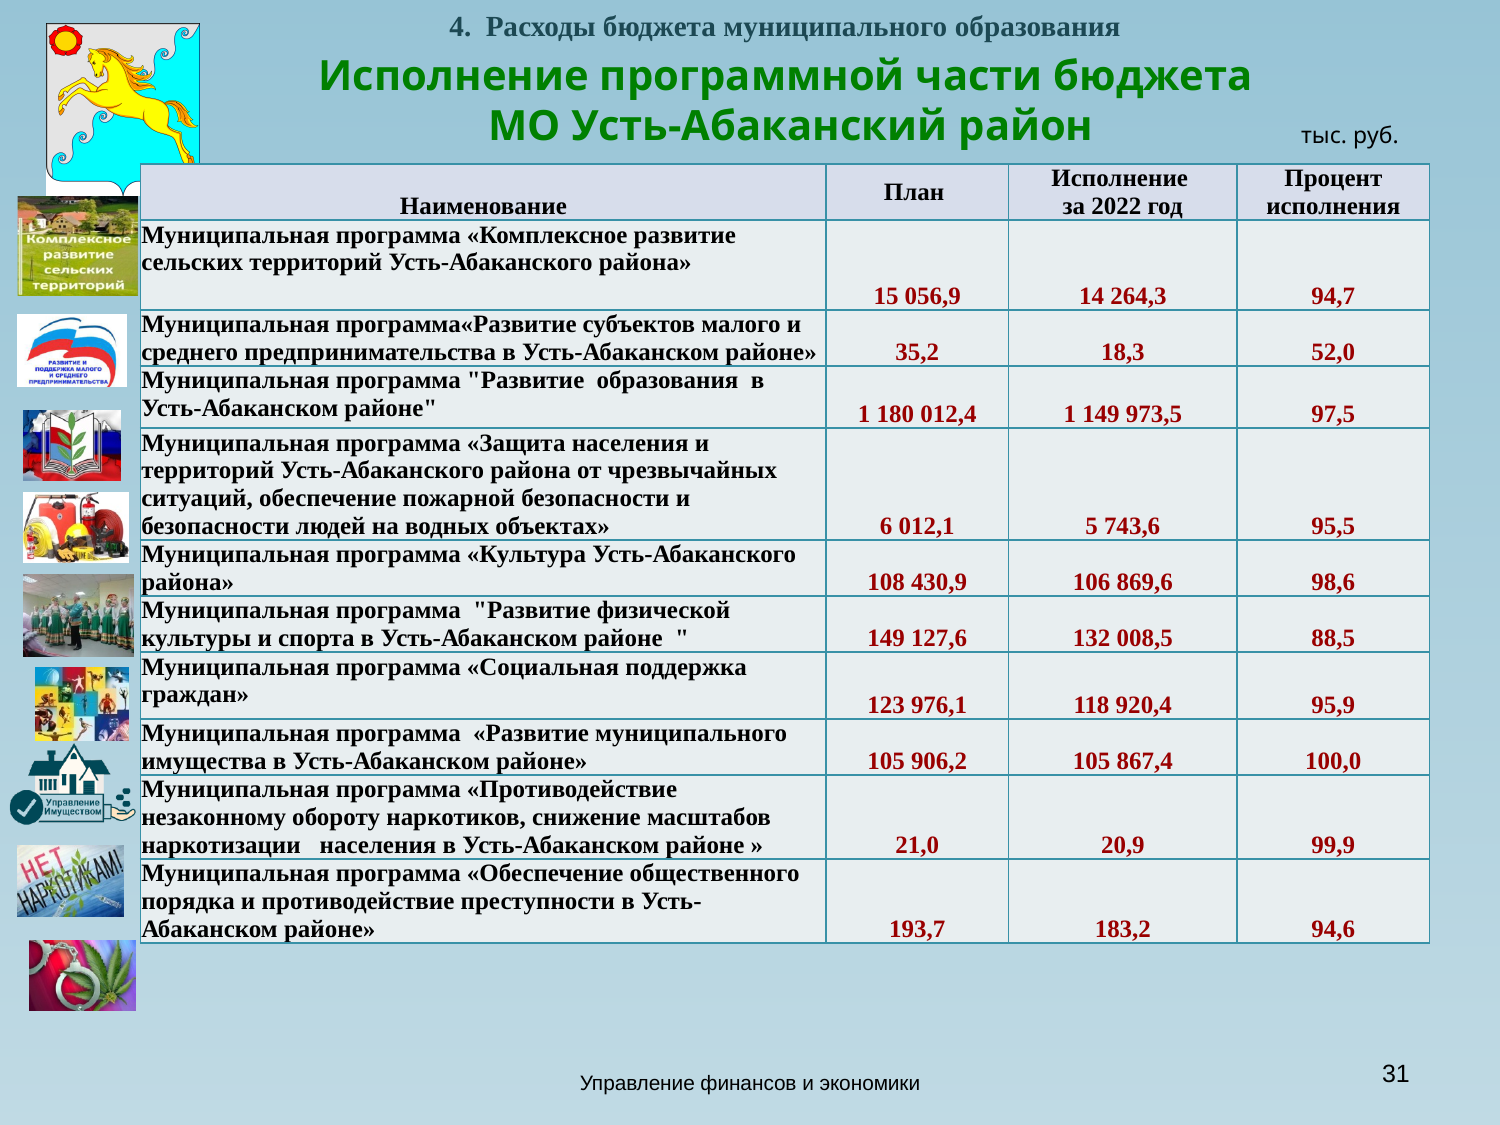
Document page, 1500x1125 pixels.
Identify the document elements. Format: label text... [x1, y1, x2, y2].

table_cell 5 743,6 [1009, 429, 1236, 539]
table_header План [827, 175, 1008, 219]
table_cell Муниципальная программа «Комплексное развитие сельских территорий Усть-Абаканского района» [141, 221, 825, 309]
table_cell 97,5 [1238, 367, 1429, 427]
table_cell Муниципальная программа «Защита населения и территорий Усть-Абаканского района от чрезвычайных ситуаций, обеспечение пожарной безопасности и безопасности людей на водных объектах» [141, 429, 825, 539]
table_cell Муниципальная программа «Обеспечение общественного порядка и противодействие преступности в Усть-Абаканском районе» [141, 860, 825, 942]
picture [23, 409, 121, 481]
picture [0, 667, 148, 834]
table_cell 98,6 [1238, 541, 1429, 595]
table_cell 106 869,6 [1009, 541, 1236, 595]
table_cell Муниципальная программа "Развитие физической культуры и спорта в Усть-Абаканском районе " [141, 597, 825, 651]
table_cell 132 008,5 [1009, 597, 1236, 651]
table_cell 183,2 [1009, 860, 1236, 942]
table_cell 193,7 [827, 860, 1008, 942]
table_cell 105 867,4 [1009, 720, 1236, 774]
table_cell 52,0 [1238, 311, 1429, 365]
picture [17, 314, 127, 388]
table_cell 14 264,3 [1009, 221, 1236, 309]
table_cell 95,5 [1238, 429, 1429, 539]
table_header Процент исполнения [1238, 165, 1429, 219]
footer Управление финансов и экономики [512, 1052, 988, 1113]
table_cell 118 920,4 [1009, 653, 1236, 718]
slide_number 31 [1074, 1042, 1425, 1103]
picture [17, 23, 200, 296]
table_cell 100,0 [1238, 720, 1429, 774]
text_box тыс. руб. [1286, 113, 1414, 156]
table_cell 1 180 012,4 [827, 367, 1008, 427]
table_cell 99,9 [1238, 776, 1429, 858]
table_cell Муниципальная программа«Развитие субъектов малого и среднего предпринимательства в Усть-Абаканском районе» [141, 311, 825, 365]
table_cell 6 012,1 [827, 429, 1008, 539]
table_cell 123 976,1 [827, 653, 1008, 718]
table_cell 21,0 [827, 776, 1008, 858]
table_cell 94,6 [1238, 860, 1429, 942]
table_cell 149 127,6 [827, 597, 1008, 651]
table_cell 35,2 [827, 311, 1008, 365]
table_header Исполнение за 2022 год [1009, 175, 1236, 219]
table_cell Муниципальная программа «Социальная поддержка граждан» [141, 653, 825, 718]
table_cell Муниципальная программа «Развитие муниципального имущества в Усть-Абаканском районе» [141, 720, 825, 774]
table_cell 18,3 [1009, 311, 1236, 365]
table_cell 20,9 [1009, 776, 1236, 858]
table_cell 105 906,2 [827, 720, 1008, 774]
picture [17, 845, 124, 917]
text_box 4. Расходы бюджета муниципального образования [234, 0, 1336, 50]
table_cell Муниципальная программа «Противодействие незаконному обороту наркотиков, снижение масштабов наркотизации населения в Усть-Абаканском районе » [141, 776, 825, 858]
table_cell 88,5 [1238, 597, 1429, 651]
picture [23, 491, 130, 563]
table_cell 108 430,9 [827, 541, 1008, 595]
table_header Наименование [145, 165, 825, 219]
table_cell 1 149 973,5 [1009, 367, 1236, 427]
picture [23, 573, 134, 657]
table_cell 94,7 [1238, 221, 1429, 309]
table_cell 15 056,9 [827, 221, 1008, 309]
table_cell Муниципальная программа «Культура Усть-Абаканского района» [141, 541, 825, 595]
table_cell 95,9 [1238, 653, 1429, 718]
text_box Исполнение программной части бюджета МО Усть-Абаканский район [269, 50, 1313, 175]
table_cell Муниципальная программа "Развитие образования в Усть-Абаканском районе" [141, 367, 825, 427]
picture [29, 940, 136, 1012]
